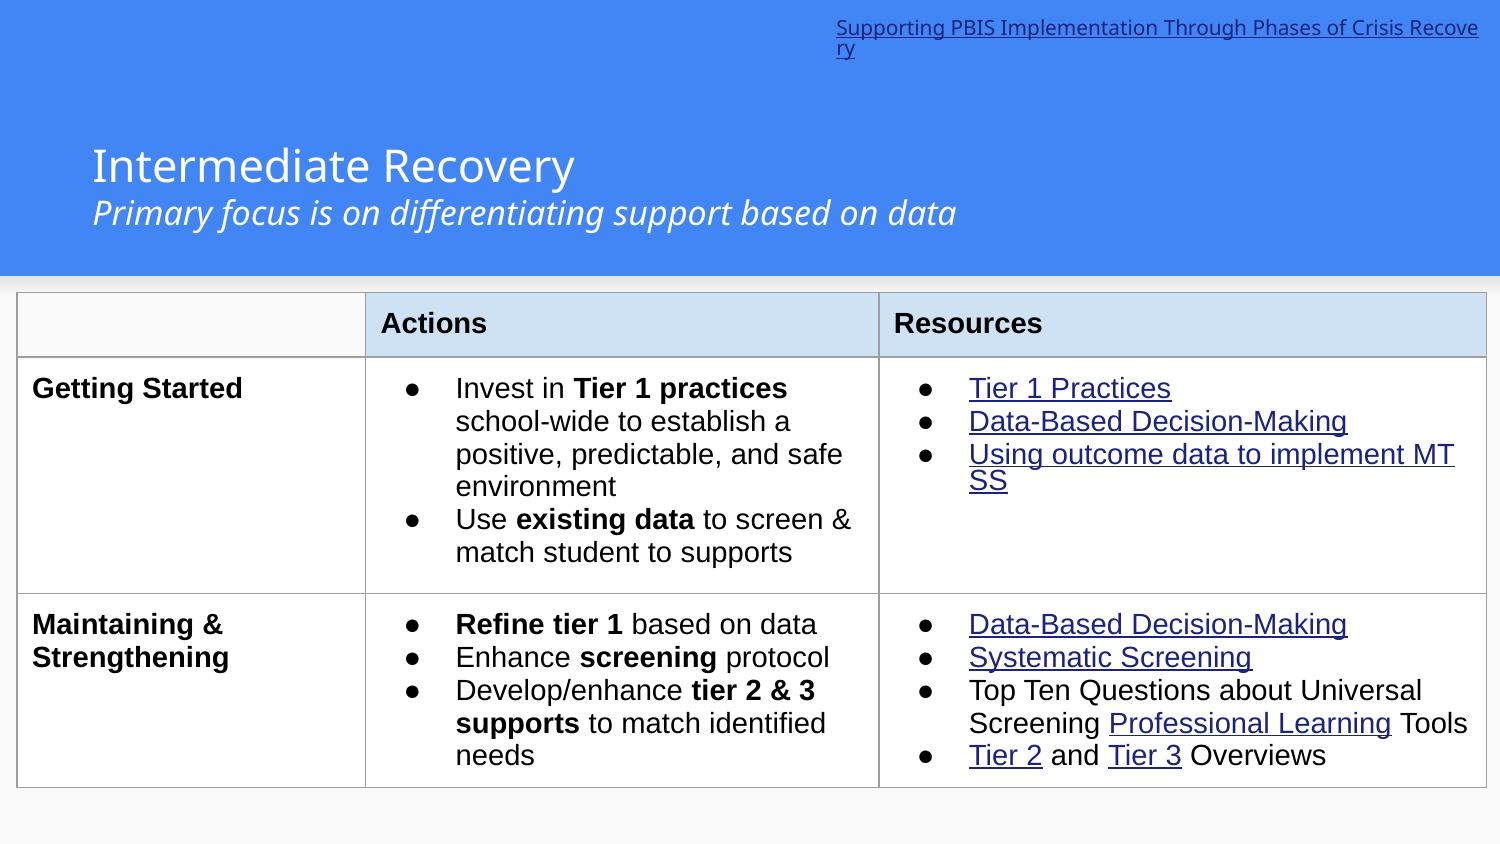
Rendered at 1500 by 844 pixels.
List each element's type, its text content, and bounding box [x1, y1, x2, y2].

table_cell Tier 1 Practices Data-Based Decision-Making Using outcome data to implement MTSS [880, 358, 1486, 593]
title Intermediate Recovery Primary focus is on differentiating support based on data [77, 121, 1427, 248]
table_cell Data-Based Decision-Making Systematic Screening Top Ten Questions about Universal Screening Professional Learning Tools Tier 2 and Tier 3 Overviews [880, 594, 1486, 787]
table_header Actions [366, 293, 878, 356]
table_header [18, 293, 365, 356]
text_box Supporting PBIS Implementation Through Phases of Crisis Recovery [821, 0, 1500, 57]
table_cell Refine tier 1 based on data Enhance screening protocol Develop/enhance tier 2 & 3 supports to match identified needs [366, 594, 878, 787]
table_cell Invest in Tier 1 practices school-wide to establish a positive, predictable, and safe environment Use existing data to screen & match student to supports [366, 358, 878, 593]
table_cell Maintaining & Strengthening [18, 594, 365, 787]
table_cell Getting Started [18, 358, 365, 593]
table_header Resources [880, 293, 1486, 356]
